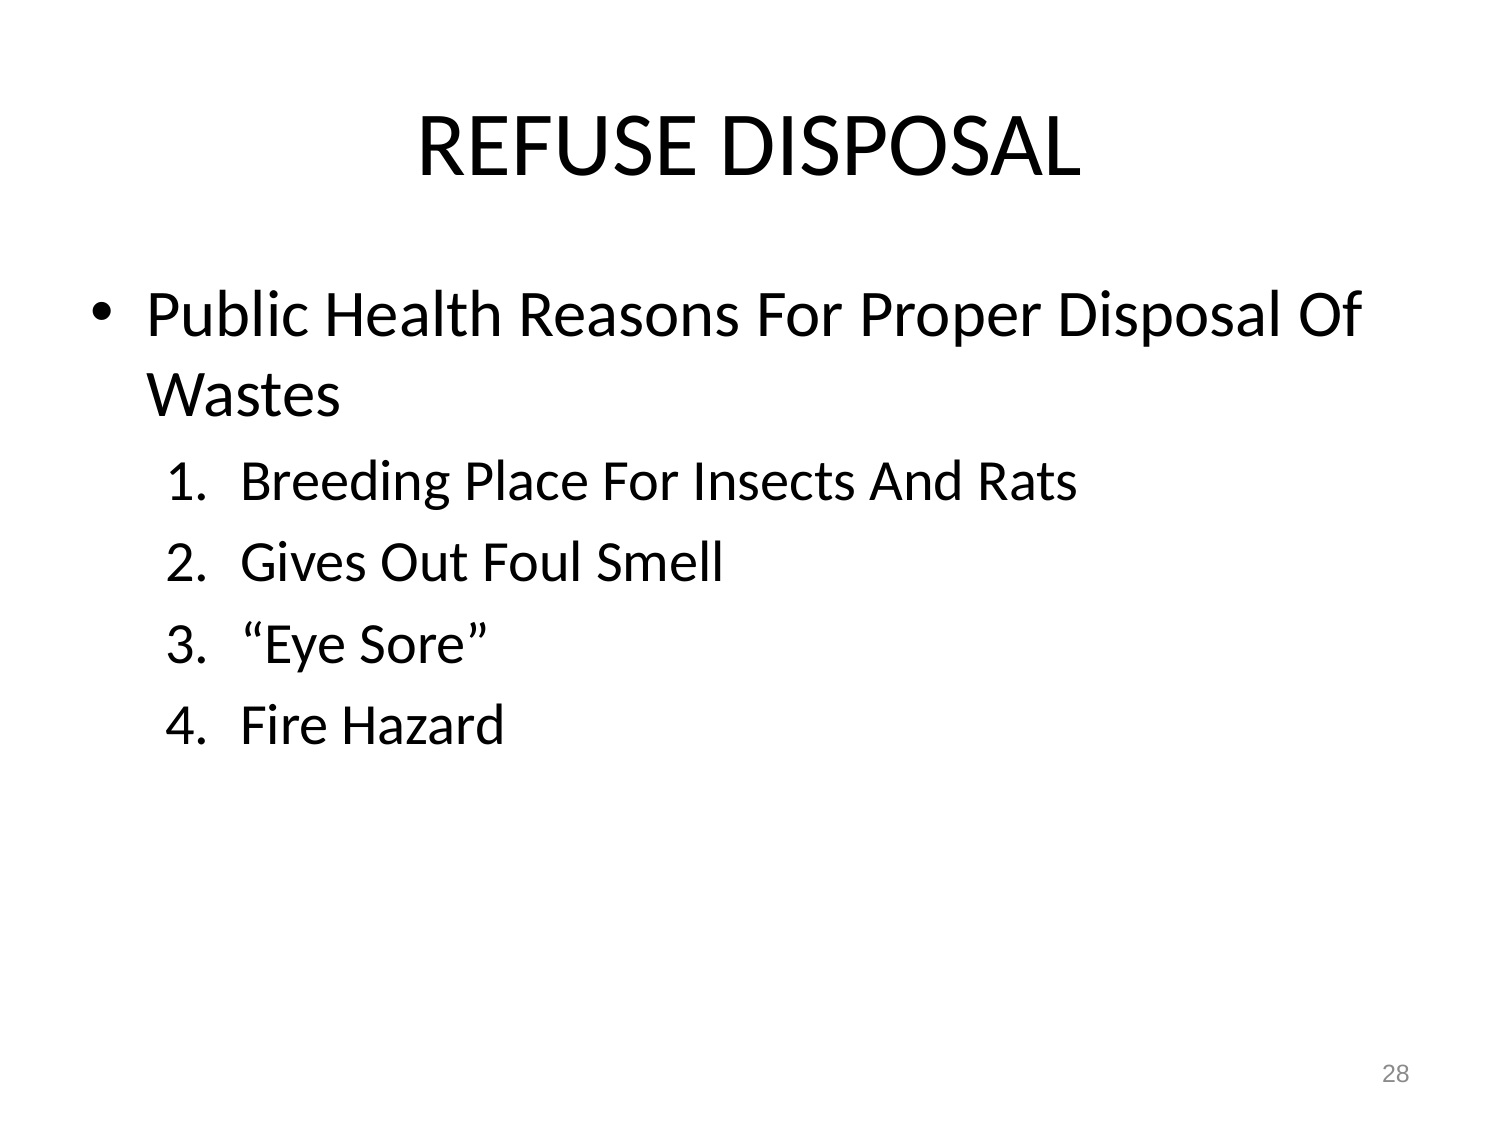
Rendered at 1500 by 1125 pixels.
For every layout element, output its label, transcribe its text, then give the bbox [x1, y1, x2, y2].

slide_number 28 [1074, 1042, 1425, 1103]
title REFUSE DISPOSAL [74, 44, 1426, 233]
list Public Health Reasons For Proper Disposal Of Wastes Breeding Place For Insects And Rats Gives Out Foul Smell “Eye Sore” Fire Hazard [74, 262, 1426, 1006]
